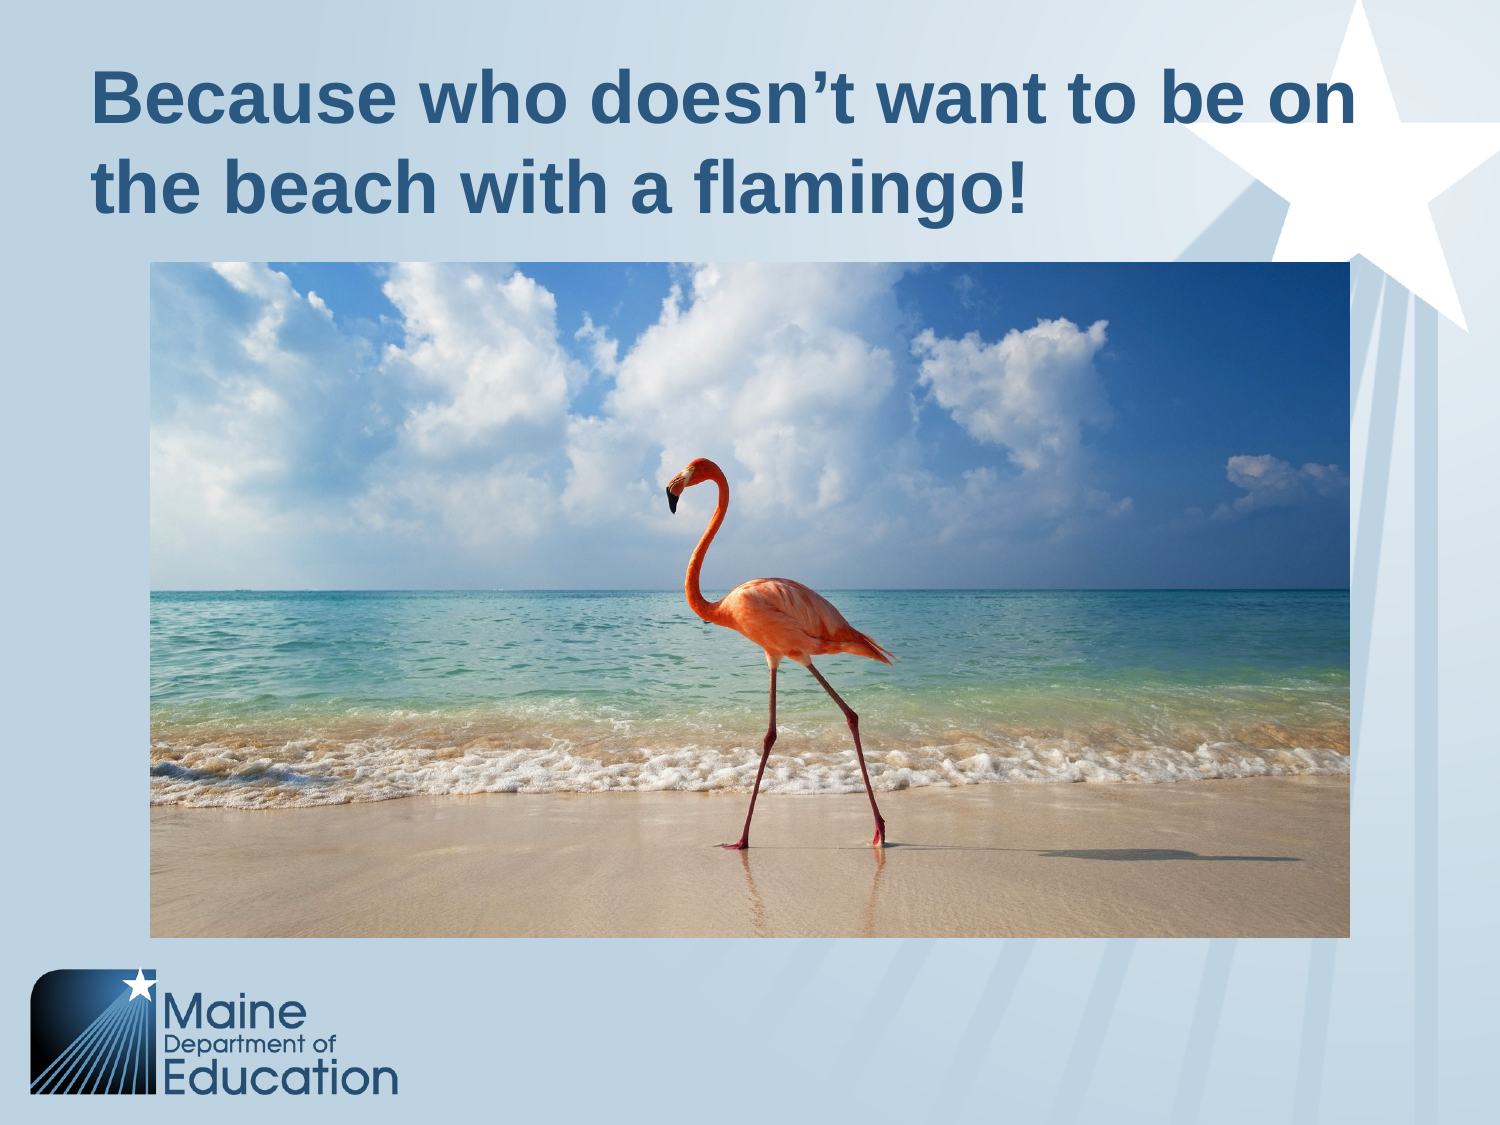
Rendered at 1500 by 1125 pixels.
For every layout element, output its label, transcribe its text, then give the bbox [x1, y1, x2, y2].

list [149, 262, 1350, 938]
title Because who doesn’t want to be on the beach with a flamingo! [75, 45, 1425, 233]
picture [0, 0, 1500, 1125]
